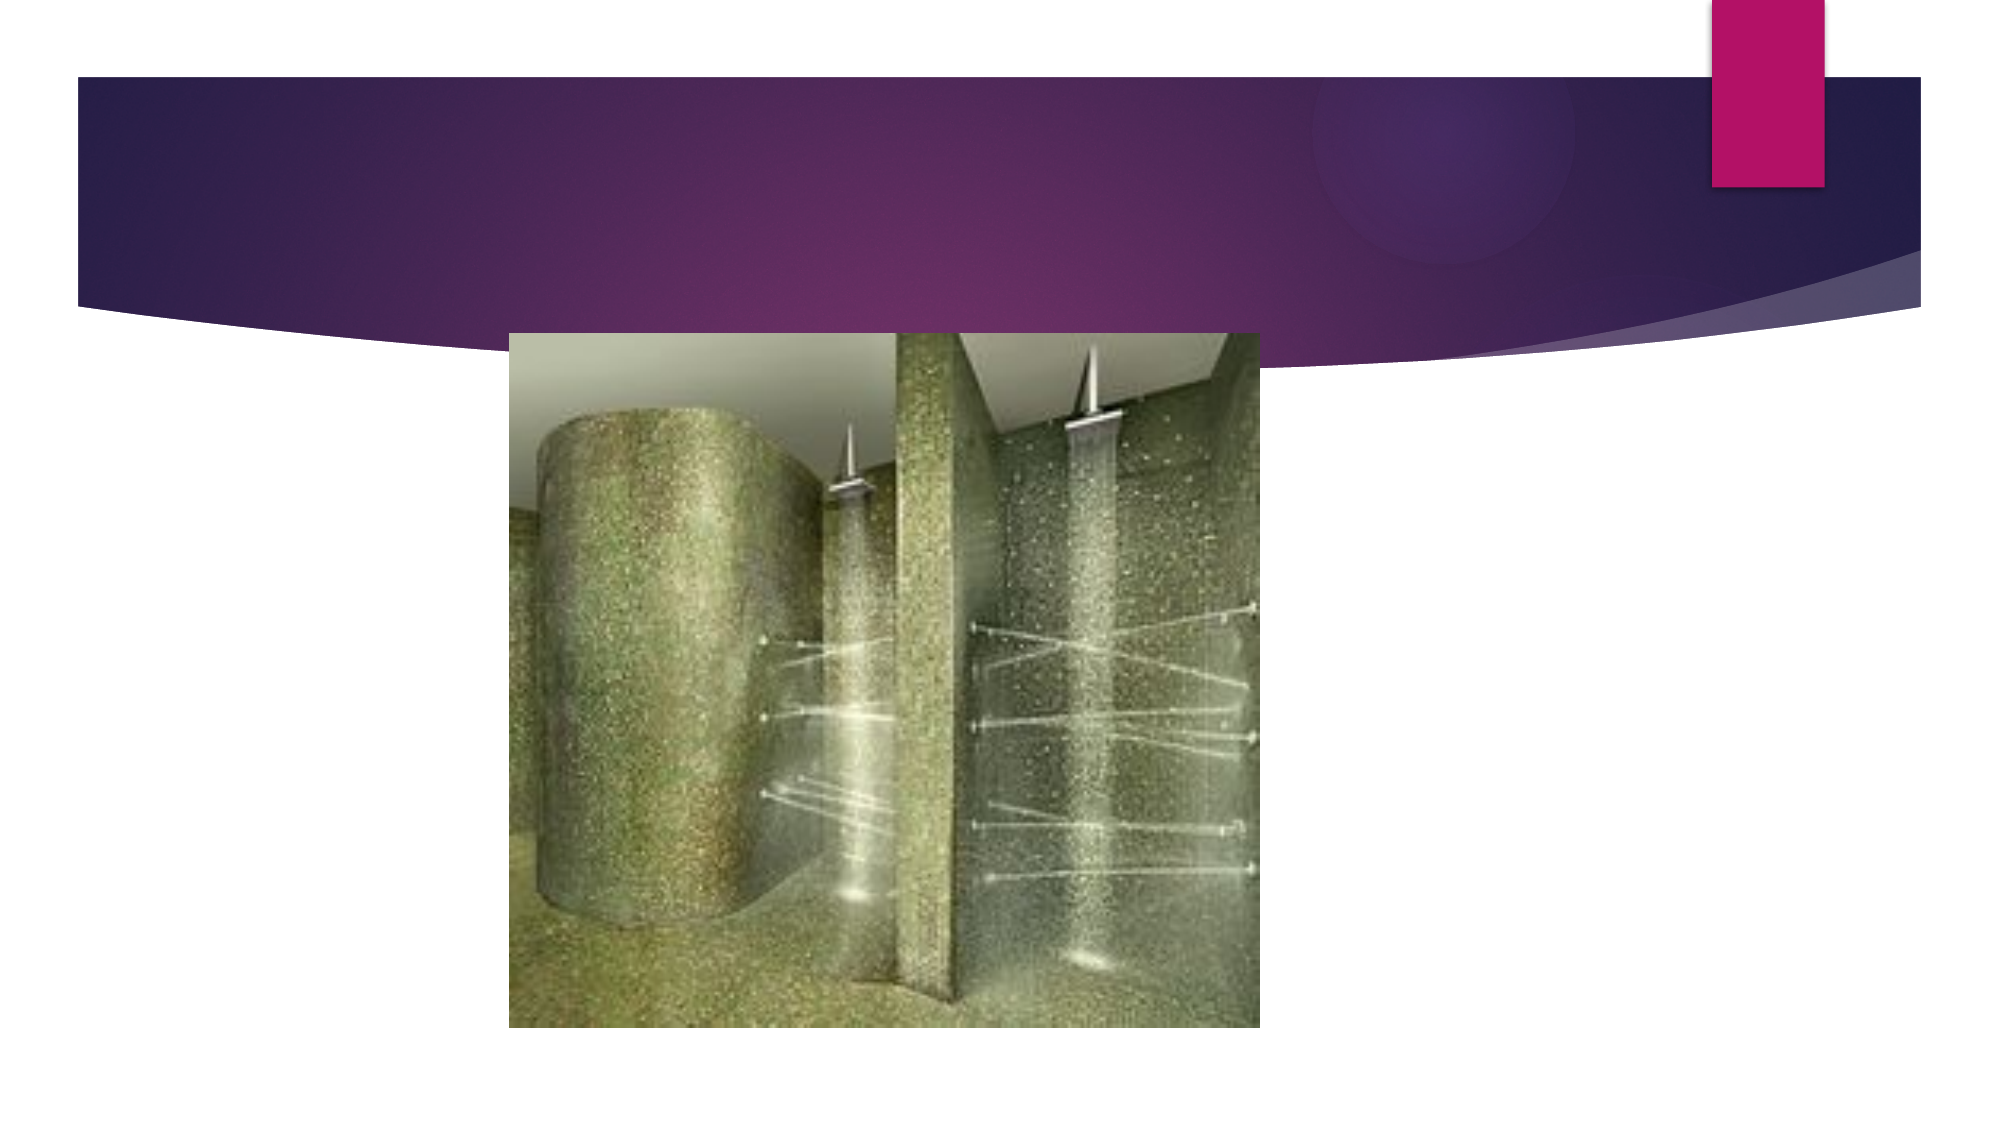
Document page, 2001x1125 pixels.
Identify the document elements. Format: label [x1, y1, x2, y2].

list [508, 333, 1261, 1028]
